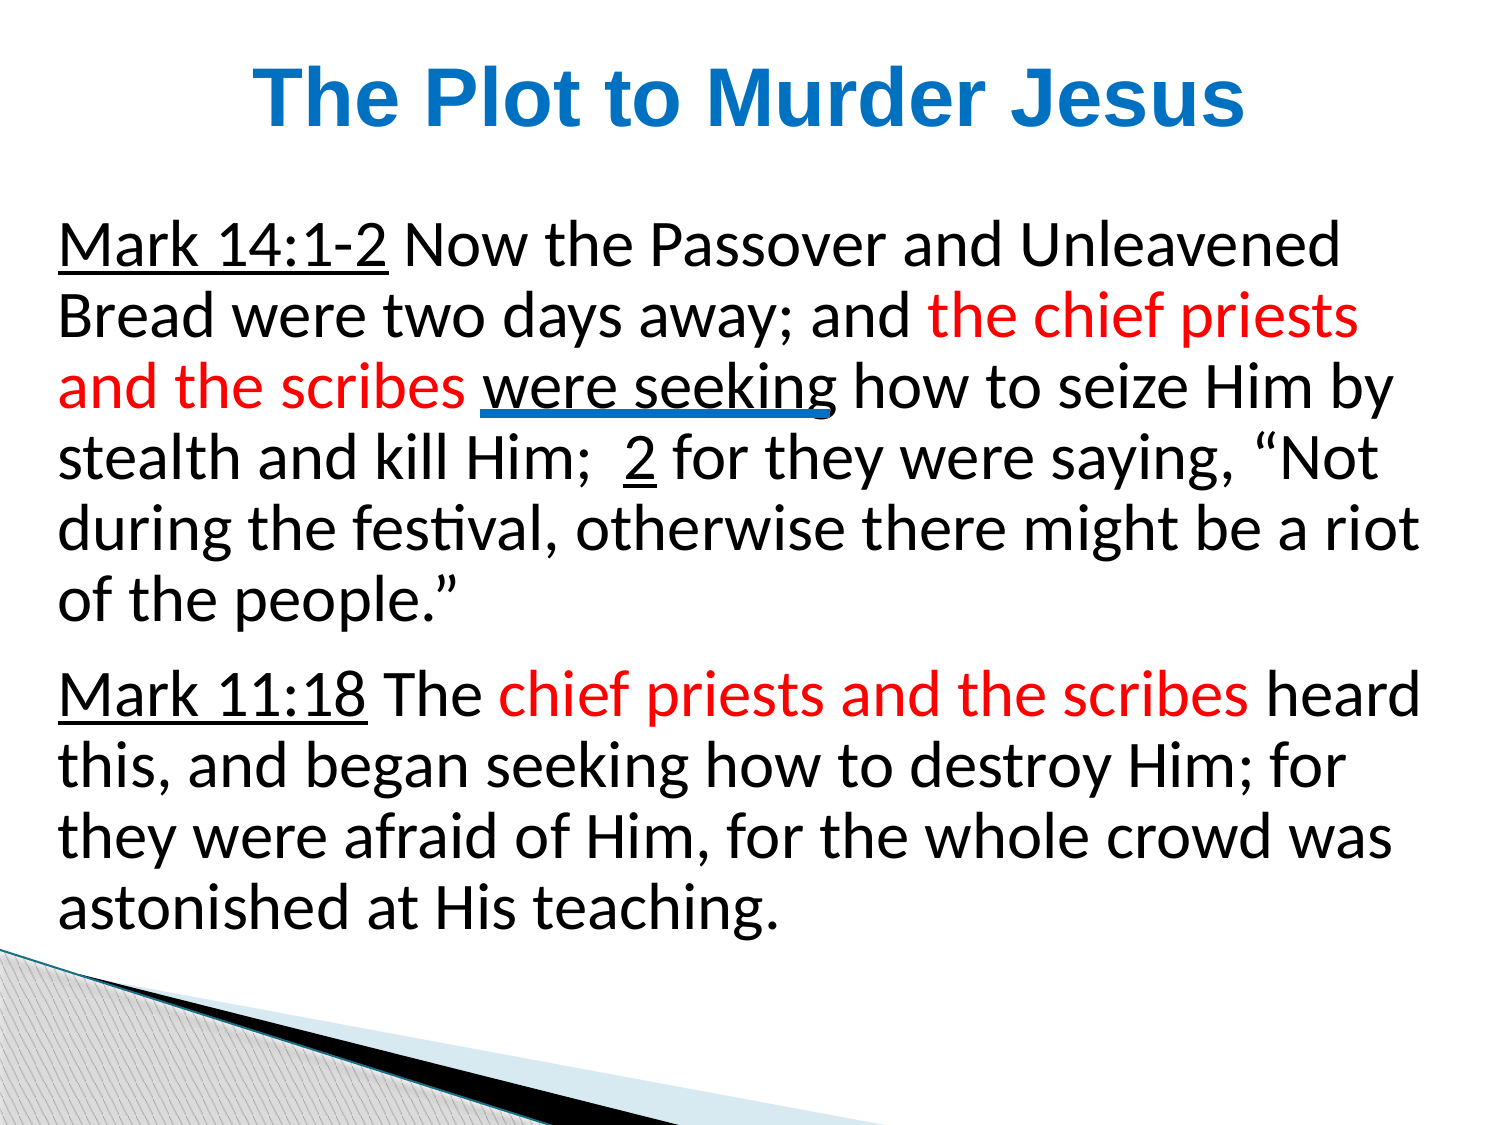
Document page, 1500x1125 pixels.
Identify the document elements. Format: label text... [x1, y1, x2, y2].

list Mark 14:1-2 Now the Passover and Unleavened Bread were two days away; and the chief priests and the scribes were seeking how to seize Him by stealth and kill Him; 2 for they were saying, “Not during the festival, otherwise there might be a riot of the people.” Mark 11:18 The chief priests and the scribes heard this, and began seeking how to destroy Him; for they were afraid of Him, for the whole crowd was astonished at His teaching. [24, 202, 1475, 1000]
title The Plot to Murder Jesus [75, 22, 1425, 165]
